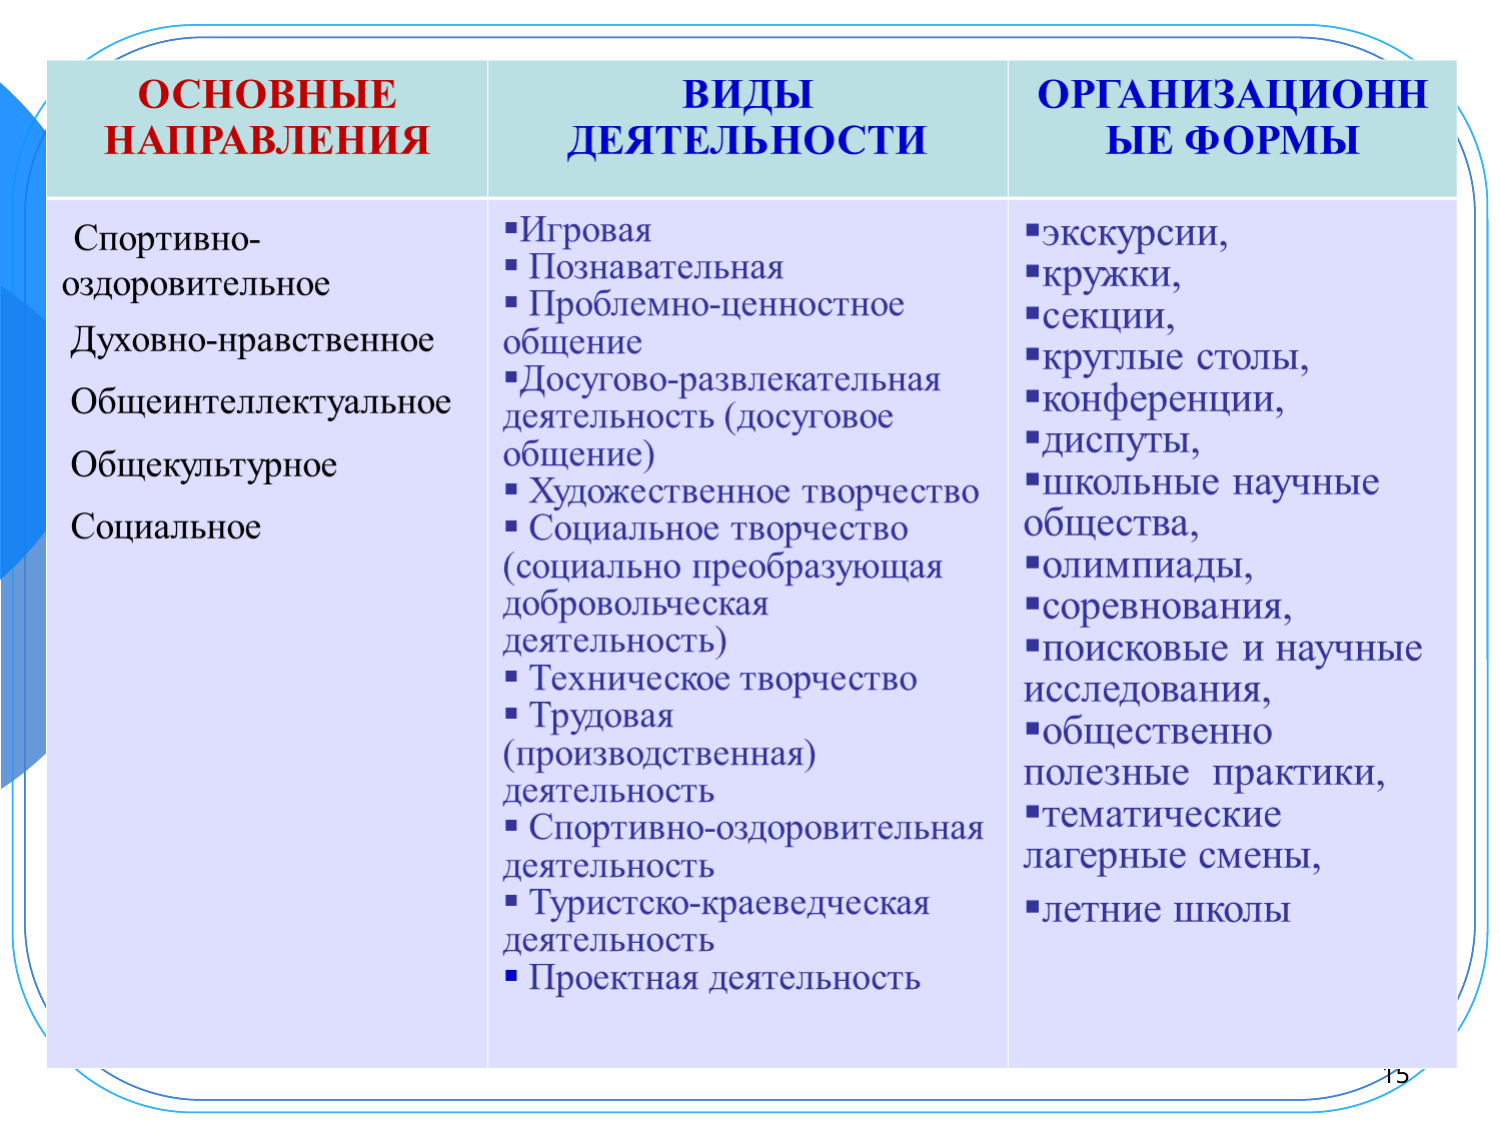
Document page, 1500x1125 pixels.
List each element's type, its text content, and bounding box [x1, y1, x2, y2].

slide_number 15 [1074, 1078, 1426, 1101]
picture [38, 55, 1462, 1070]
